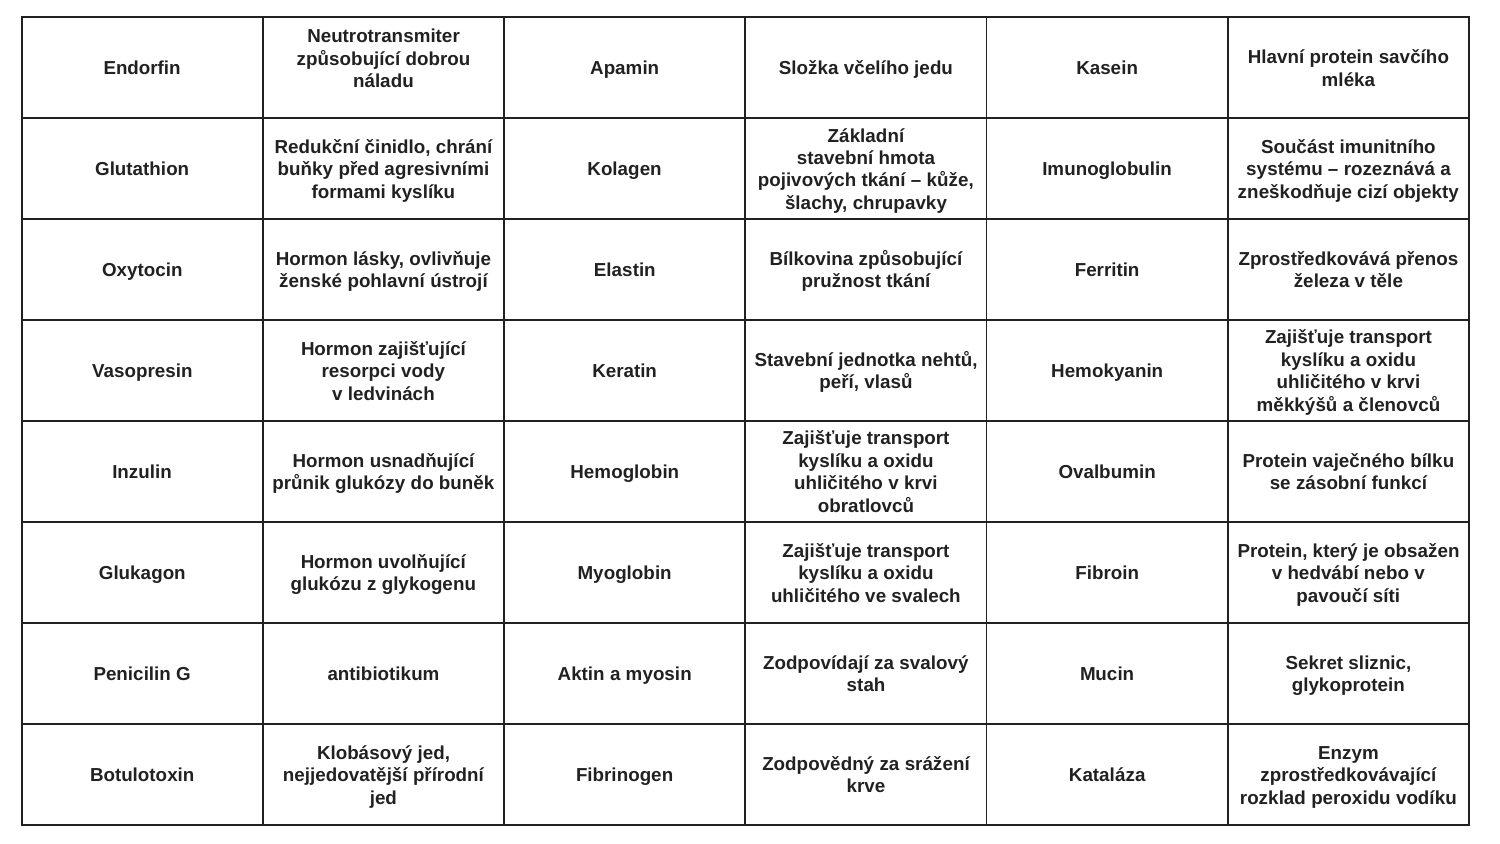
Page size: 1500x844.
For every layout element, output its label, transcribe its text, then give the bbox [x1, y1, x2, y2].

table_header Neutrotransmiter způsobující dobrou náladu [264, 18, 503, 117]
table_cell Klobásový jed, nejjedovatější přírodní jed [264, 725, 503, 824]
table_header Kasein [987, 18, 1227, 117]
table_cell antibiotikum [264, 624, 503, 723]
table_cell Keratin [505, 321, 744, 420]
table_cell Ovalbumin [987, 422, 1227, 521]
table_header Endorfin [23, 18, 262, 117]
table_cell Vasopresin [23, 321, 262, 420]
table_cell Kataláza [987, 725, 1227, 824]
table_cell Hormon uvolňující glukózu z glykogenu [264, 523, 503, 622]
table_cell Elastin [505, 220, 744, 319]
table_cell Zprostředkovává přenos železa v těle [1229, 220, 1468, 319]
table_cell Protein, který je obsažen v hedvábí nebo v pavoučí síti [1229, 523, 1468, 622]
table_cell Sekret sliznic, glykoprotein [1229, 624, 1468, 723]
table_cell Zajišťuje transport kyslíku a oxidu uhličitého v krvi měkkýšů a členovců [1229, 321, 1468, 420]
table_cell Základní stavební hmota pojivových tkání – kůže, šlachy, chrupavky [746, 119, 986, 218]
table_cell Aktin a myosin [505, 624, 744, 723]
table_header Složka včelího jedu [746, 18, 986, 117]
table_cell Součást imunitního systému – rozeznává a zneškodňuje cizí objekty [1229, 119, 1468, 218]
table_cell Oxytocin [23, 220, 262, 319]
table_cell Bílkovina způsobující pružnost tkání [746, 220, 986, 319]
table_cell Zodpovídají za svalový stah [746, 624, 986, 723]
table_cell Fibrinogen [505, 725, 744, 824]
table_cell Imunoglobulin [987, 119, 1227, 218]
table_cell Hemoglobin [505, 422, 744, 521]
table_cell Protein vaječného bílku se zásobní funkcí [1229, 422, 1468, 521]
table_cell Hormon usnadňující průnik glukózy do buněk [264, 422, 503, 521]
table_cell Hormon zajišťující resorpci vody v ledvinách [264, 321, 503, 420]
table_cell Inzulin [23, 422, 262, 521]
table_cell Kolagen [505, 119, 744, 218]
table_cell Mucin [987, 624, 1227, 723]
table_cell Penicilin G [23, 624, 262, 723]
table_cell Glutathion [23, 119, 262, 218]
table_cell Fibroin [987, 523, 1227, 622]
table_cell Botulotoxin [23, 725, 262, 824]
table_cell Hormon lásky, ovlivňuje ženské pohlavní ústrojí [264, 220, 503, 319]
table_cell Zajišťuje transport kyslíku a oxidu uhličitého v krvi obratlovců [746, 422, 986, 521]
table_cell Hemokyanin [987, 321, 1227, 420]
table_cell Redukční činidlo, chrání buňky před agresivními formami kyslíku [264, 119, 503, 218]
table_cell Glukagon [23, 523, 262, 622]
table_cell Zodpovědný za srážení krve [746, 725, 986, 824]
table_cell Zajišťuje transport kyslíku a oxidu uhličitého ve svalech [746, 523, 986, 622]
table_cell Ferritin [987, 220, 1227, 319]
table_cell Enzym zprostředkovávající rozklad peroxidu vodíku [1229, 725, 1468, 824]
table_header Hlavní protein savčího mléka [1229, 18, 1468, 117]
table_header Apamin [505, 18, 744, 117]
table_cell Stavební jednotka nehtů, peří, vlasů [746, 321, 986, 420]
table_cell Myoglobin [505, 523, 744, 622]
